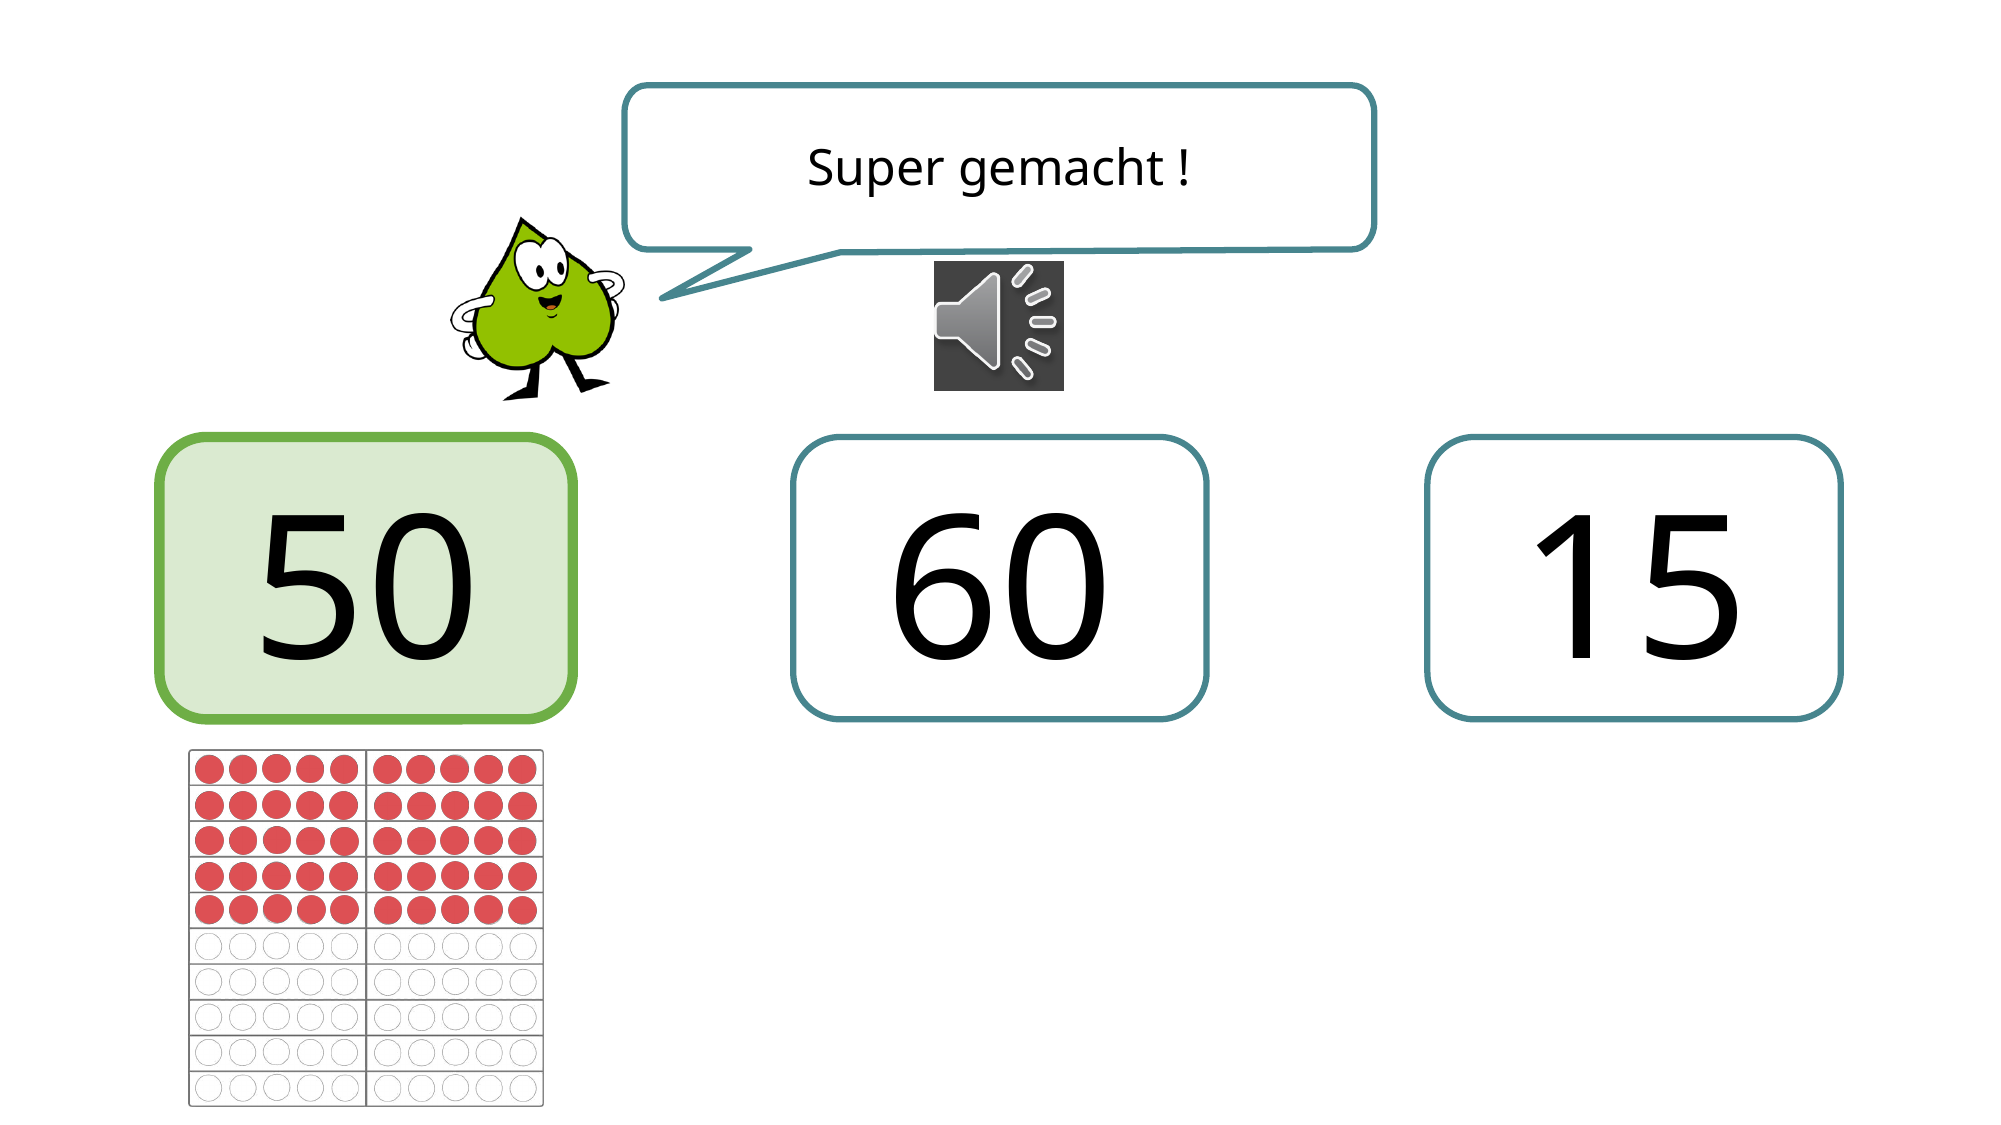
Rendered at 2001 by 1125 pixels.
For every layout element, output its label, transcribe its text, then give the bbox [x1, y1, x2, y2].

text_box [195, 895, 537, 925]
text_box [195, 754, 536, 784]
picture [932, 259, 1065, 392]
text_box 50 [158, 435, 574, 721]
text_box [195, 790, 537, 820]
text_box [195, 826, 536, 856]
text_box 60 [793, 436, 1207, 720]
picture [450, 216, 625, 401]
picture [188, 749, 544, 1107]
text_box 15 [1427, 436, 1841, 720]
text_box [195, 861, 537, 891]
text_box Super gemacht ! [624, 85, 1375, 299]
